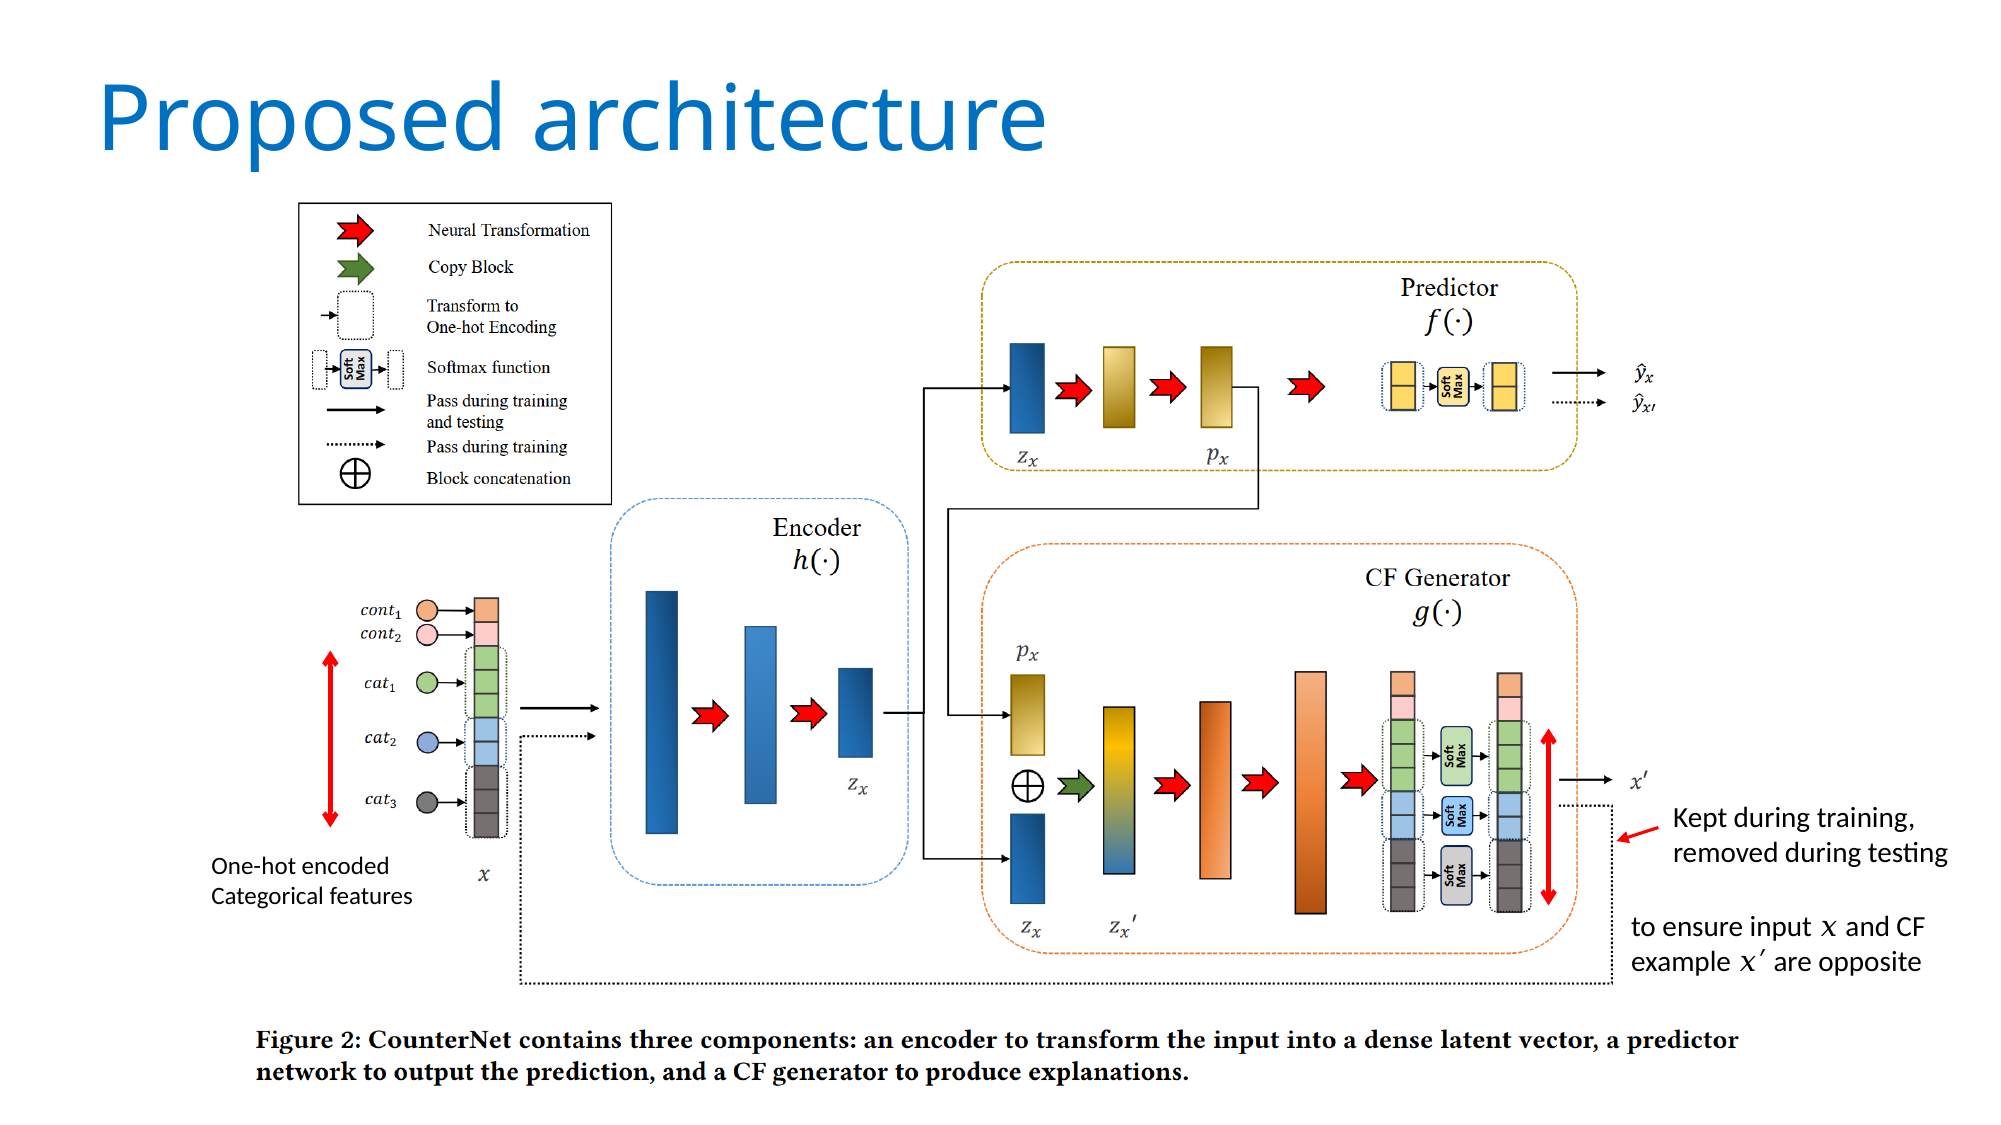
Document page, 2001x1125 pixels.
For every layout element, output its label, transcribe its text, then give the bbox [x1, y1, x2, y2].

text_box ﻿to ensure input 𝑥 and CF example 𝑥′ are opposite [1757, 900, 1964, 985]
title Proposed architecture [81, 59, 1915, 182]
text_box One-hot encoded Categorical features [196, 841, 243, 917]
text_box Kept during training, removed during testing [1757, 790, 1982, 876]
picture [243, 181, 1757, 1097]
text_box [1616, 827, 1659, 841]
